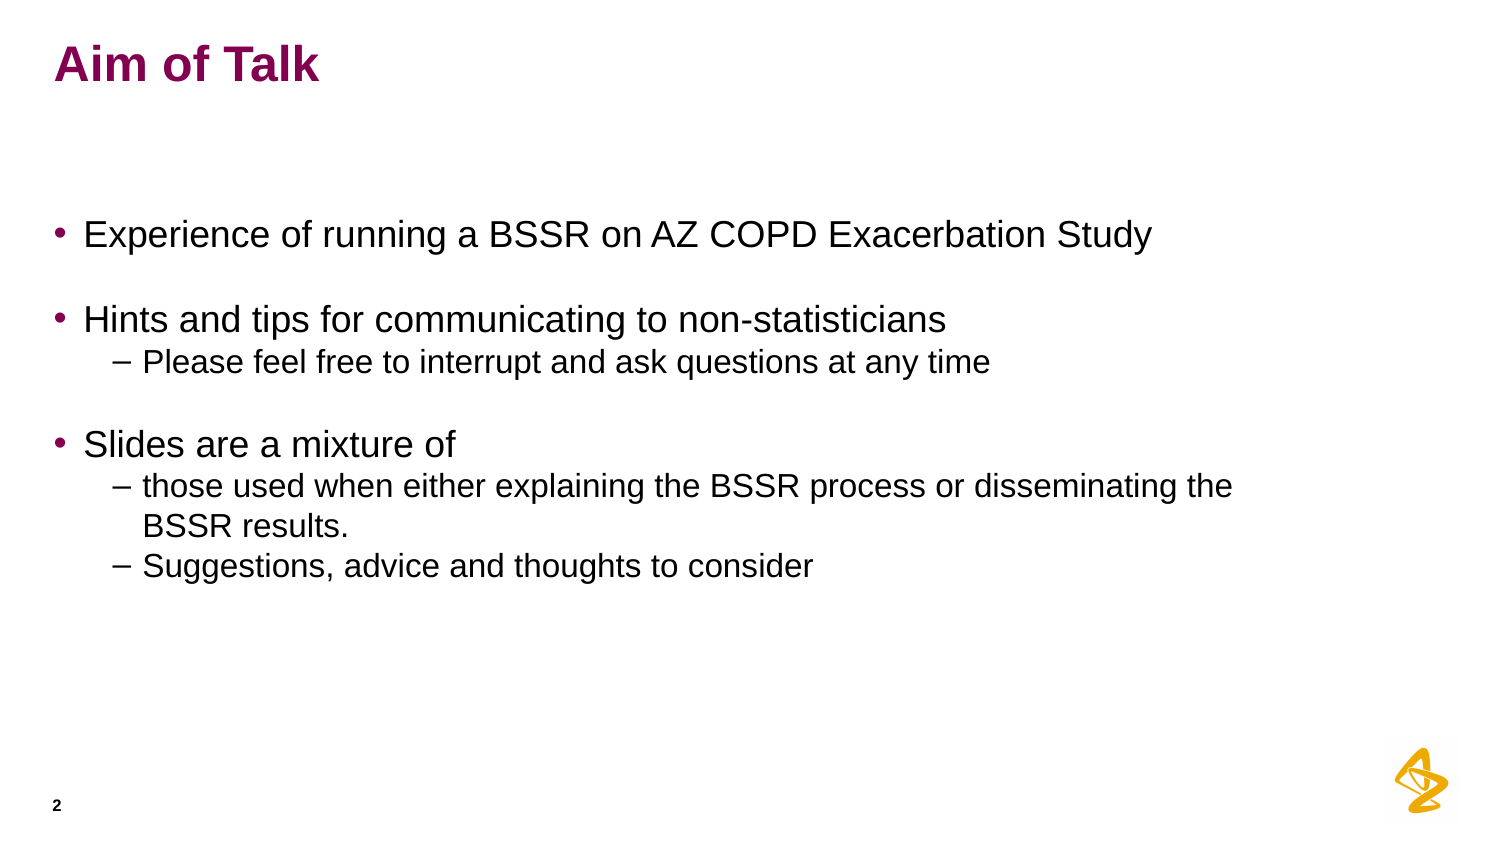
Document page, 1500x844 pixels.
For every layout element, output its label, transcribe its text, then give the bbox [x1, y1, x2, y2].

slide_number 2 [52, 795, 118, 822]
list Experience of running a BSSR on AZ COPD Exacerbation Study Hints and tips for communicating to non-statisticians Please feel free to interrupt and ask questions at any time Slides are a mixture of those used when either explaining the BSSR process or disseminating the BSSR results. Suggestions, advice and thoughts to consider [38, 202, 1294, 691]
picture [1384, 737, 1459, 824]
title Aim of Talk [38, 23, 1477, 107]
